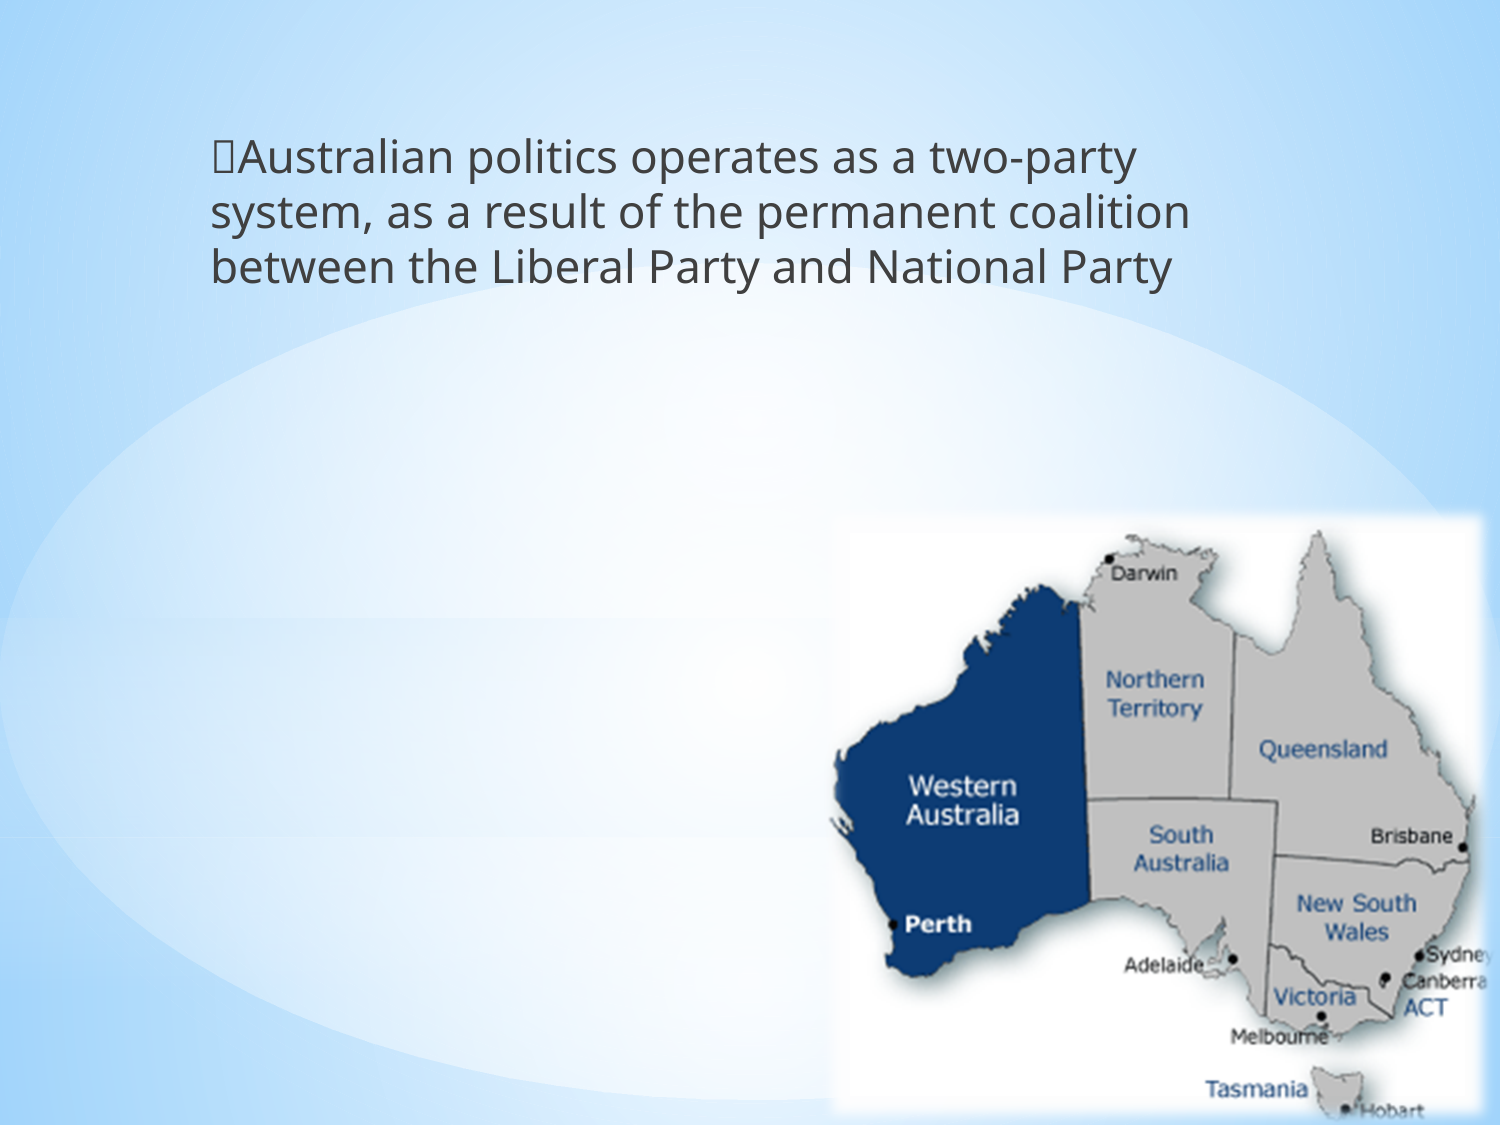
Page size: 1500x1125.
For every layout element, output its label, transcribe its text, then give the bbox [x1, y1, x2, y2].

picture [815, 497, 1500, 1125]
list Australian politics operates as a two-party system, as a result of the permanent coalition between the Liberal Party and National Party [187, 120, 1238, 690]
